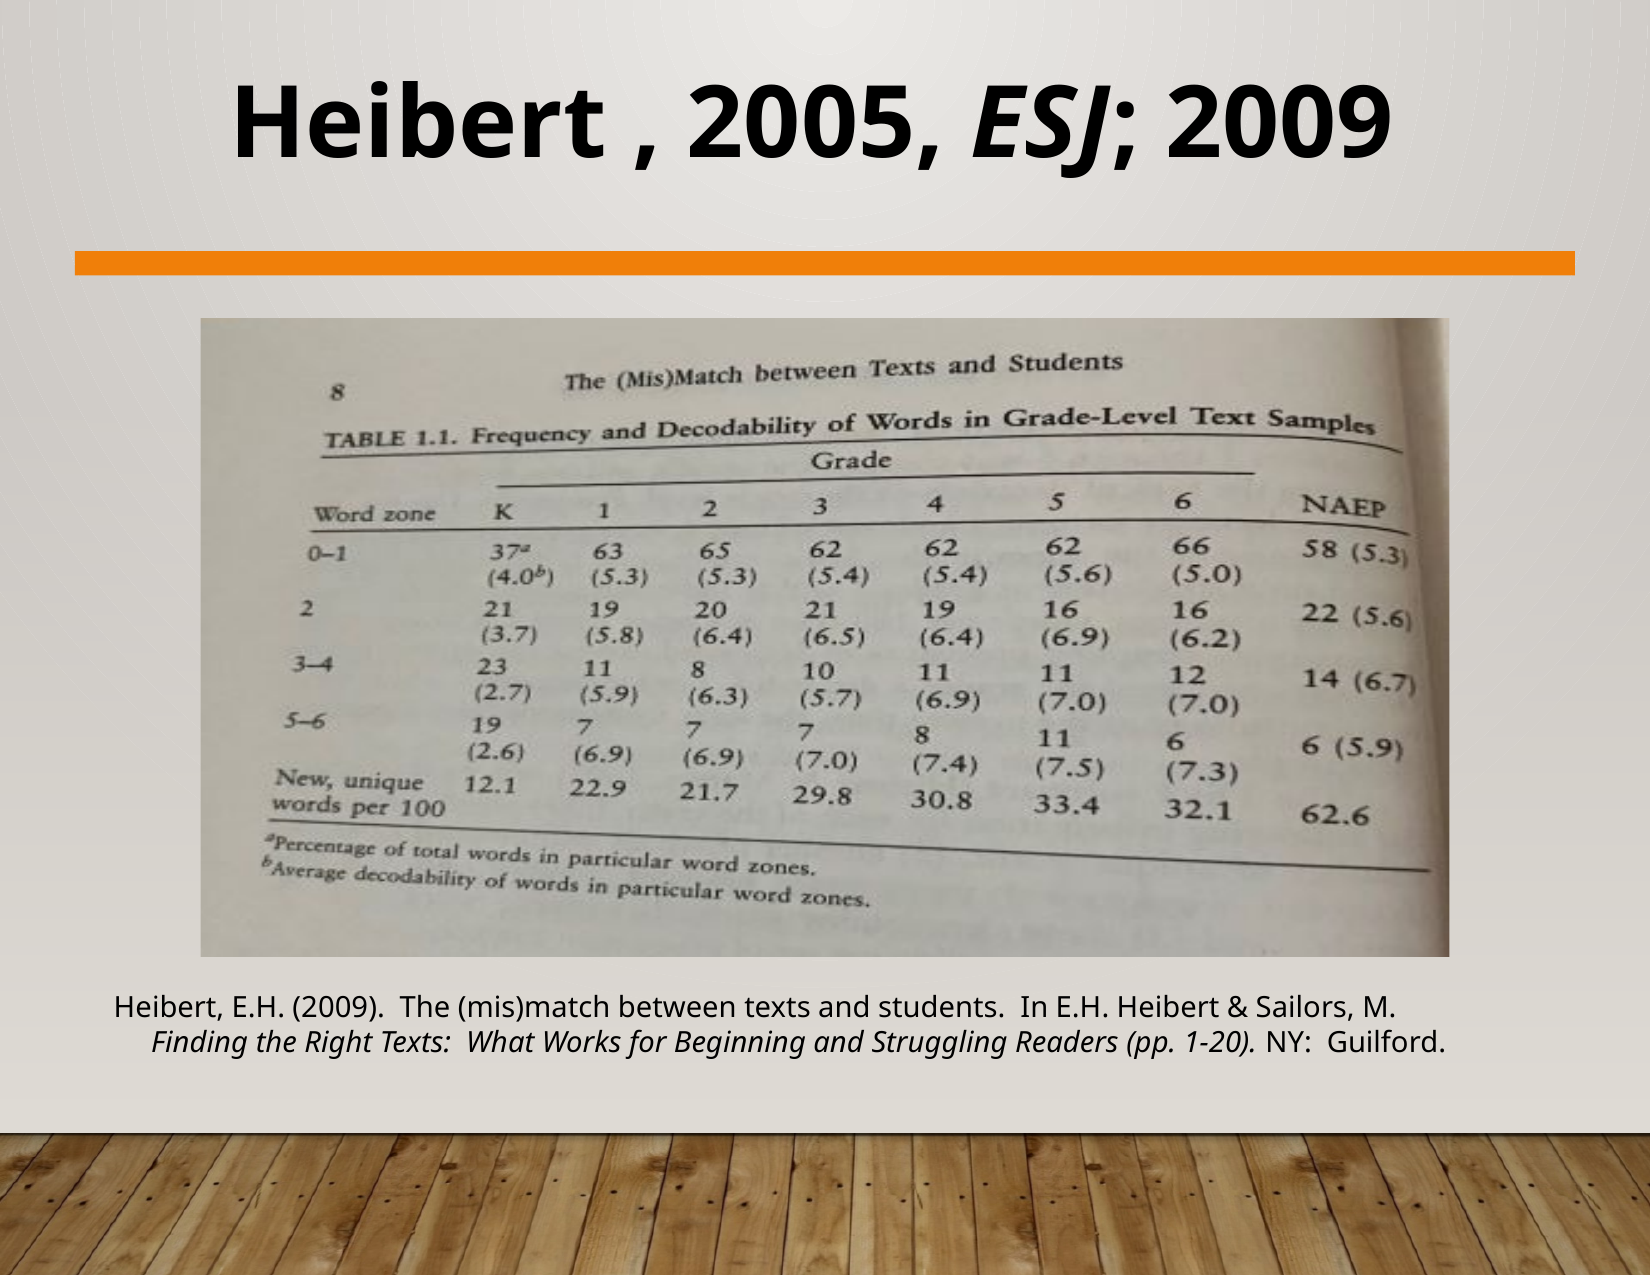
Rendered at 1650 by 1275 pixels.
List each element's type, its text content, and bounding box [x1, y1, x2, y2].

text_box Heibert, E.H. (2009). The (mis)match between texts and students. In E.H. Heibert & Sailors, M. Finding the Right Texts: What Works for Beginning and Struggling Readers (pp. 1-20). NY: Guilford. [99, 980, 1551, 1066]
text_box [74, 251, 1575, 276]
picture [200, 318, 1450, 957]
picture [0, 1133, 1650, 1275]
text_box Heibert , 2005, ESJ; 2009 [214, 50, 1436, 185]
